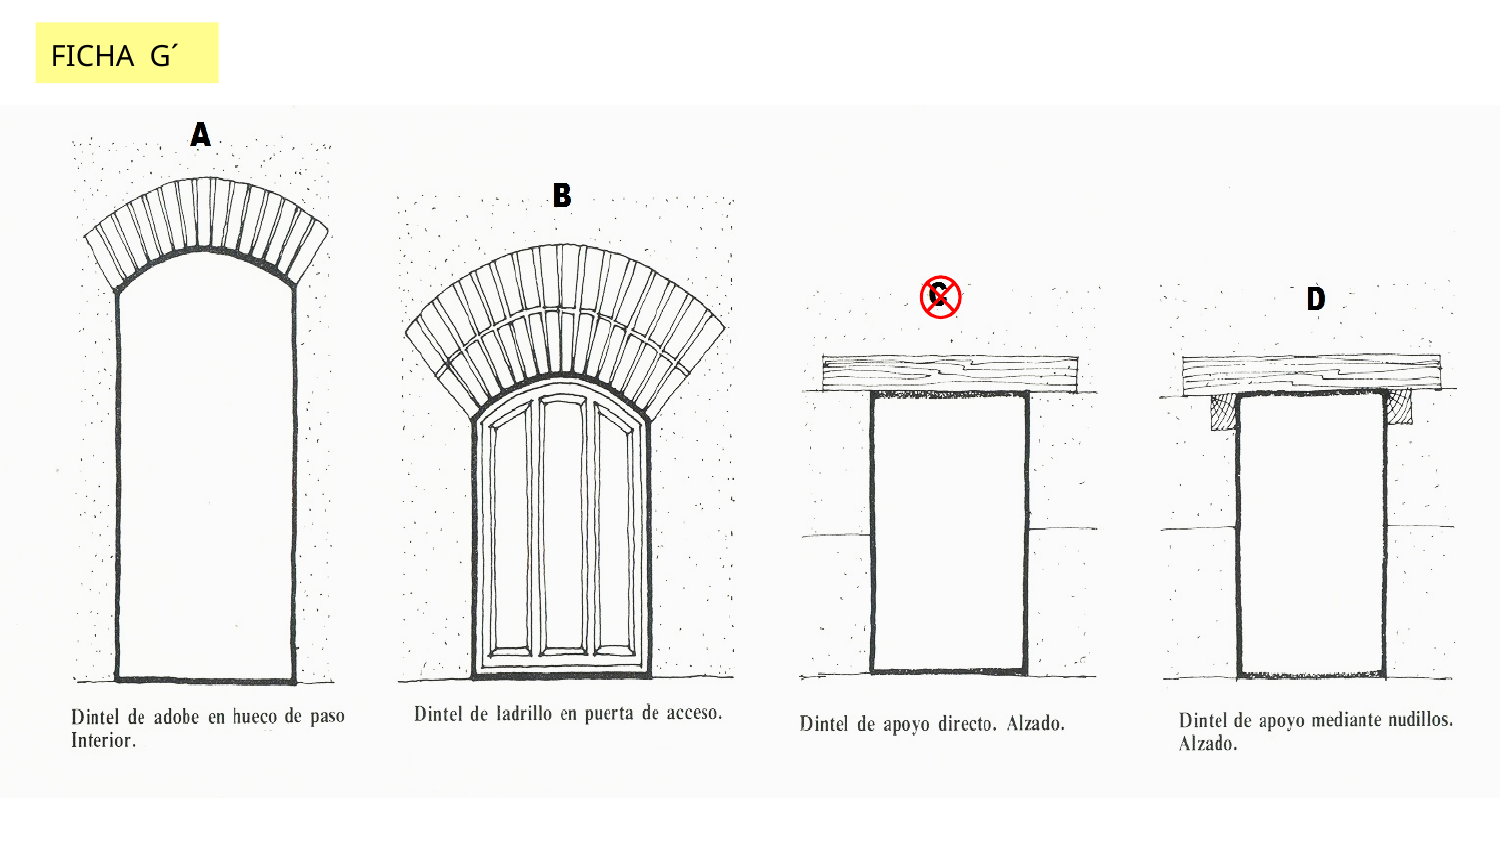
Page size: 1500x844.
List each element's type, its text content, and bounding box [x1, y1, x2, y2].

text_box FICHA G´ [35, 22, 219, 84]
picture [0, 104, 1500, 798]
